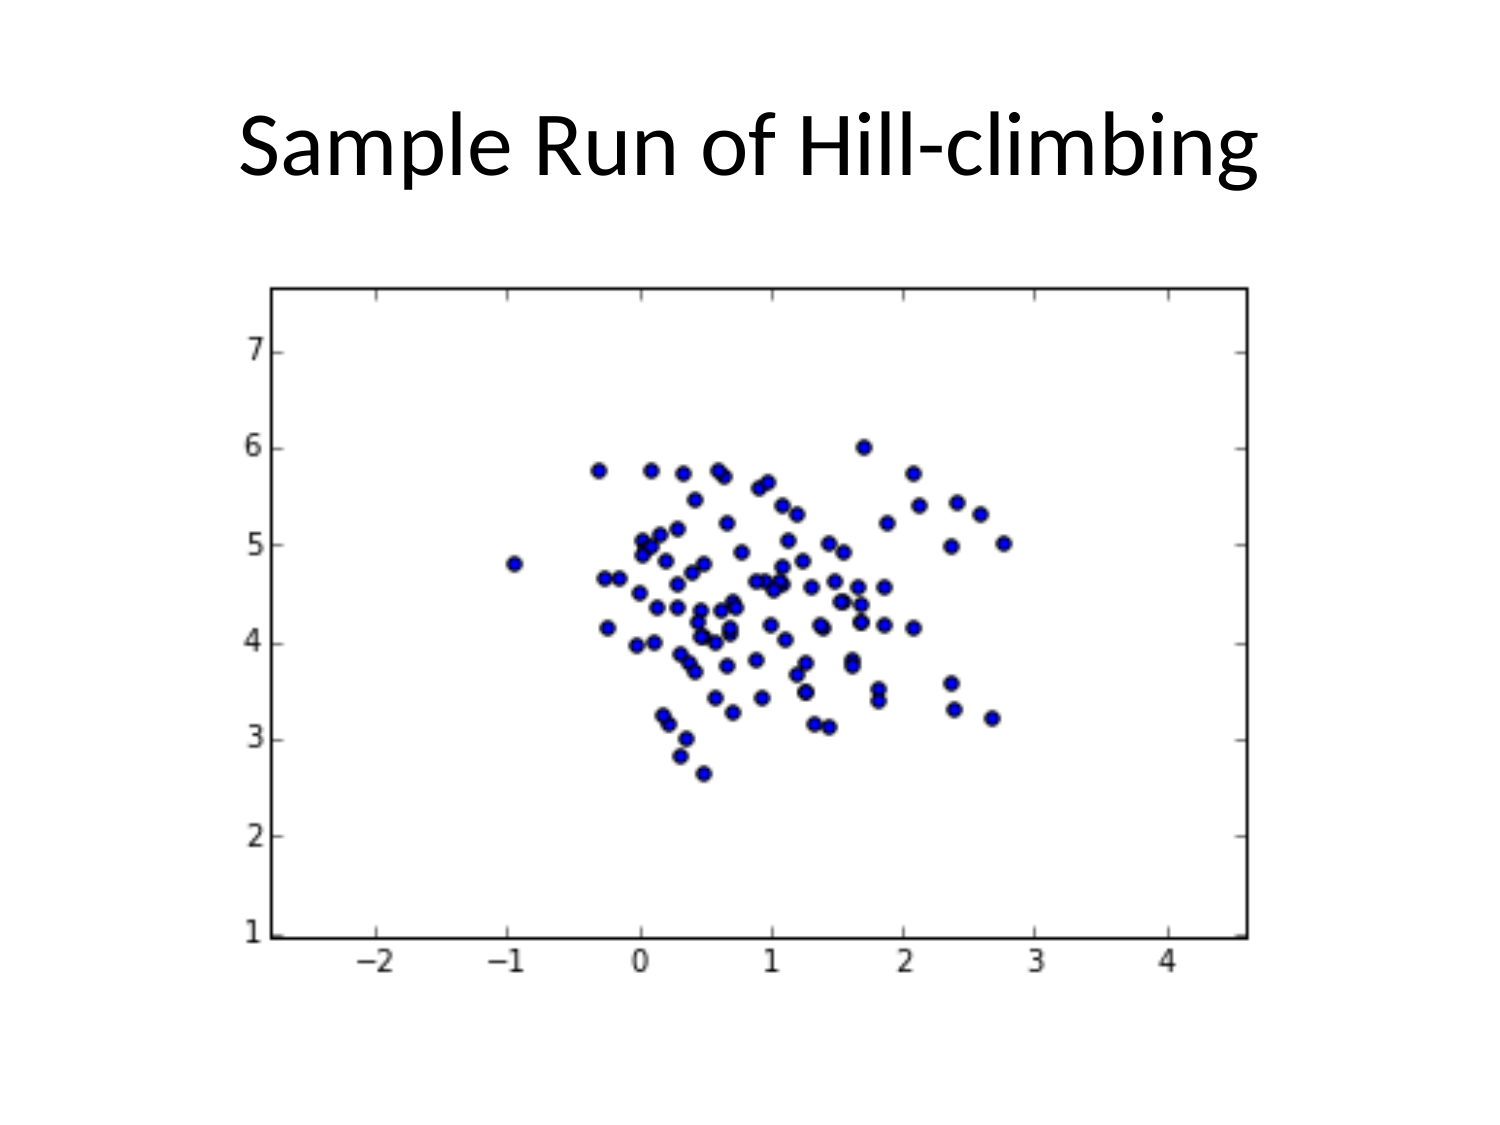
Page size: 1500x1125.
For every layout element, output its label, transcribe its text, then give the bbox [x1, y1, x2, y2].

title Sample Run of Hill-climbing [75, 45, 1425, 233]
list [74, 262, 1426, 1006]
